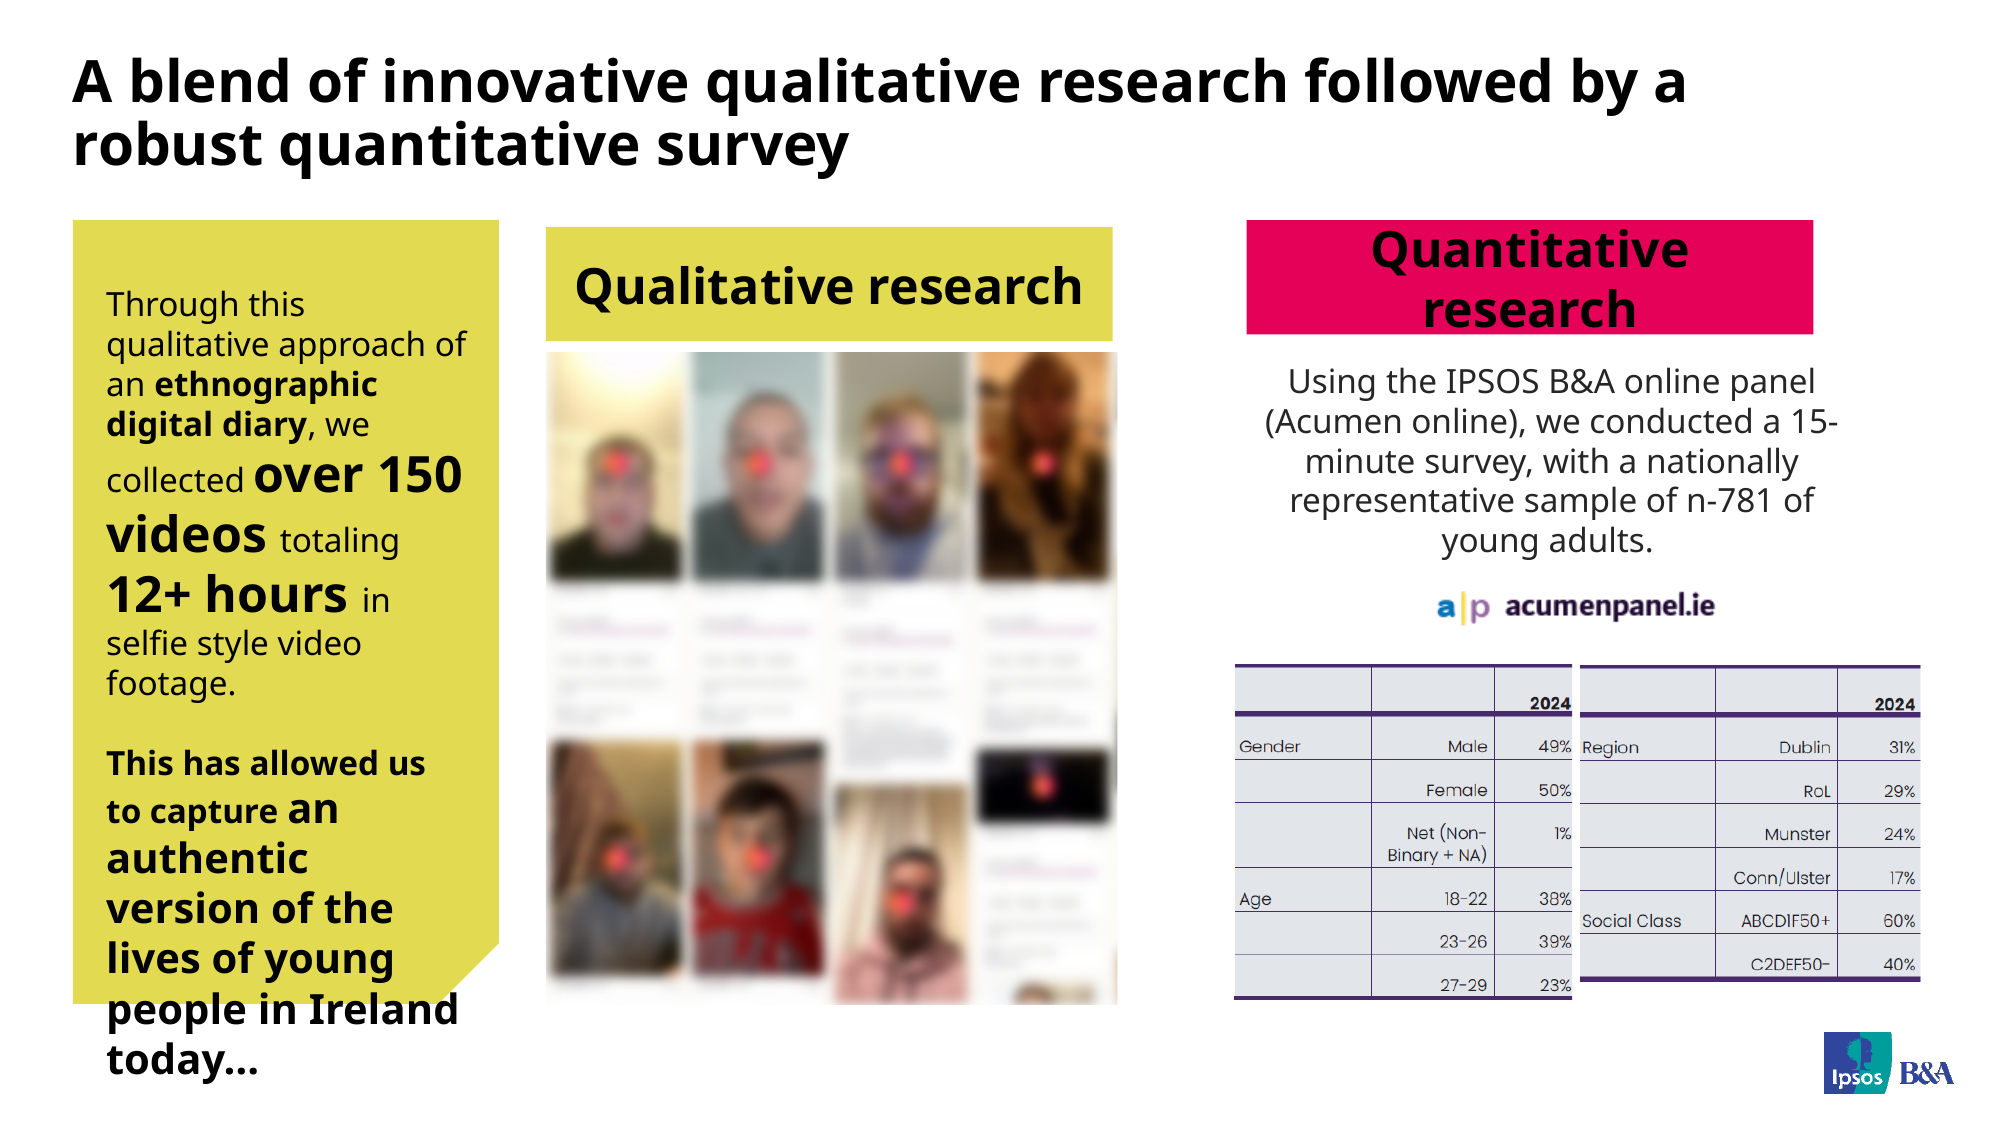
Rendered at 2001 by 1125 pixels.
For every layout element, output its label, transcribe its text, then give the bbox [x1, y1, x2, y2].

text_box Using the IPSOS B&A online panel (Acumen online), we conducted a 15-minute survey, with a nationally representative sample of n-781 of young adults. [1231, 352, 1873, 567]
picture [1824, 1032, 1954, 1094]
text_box Qualitative research [545, 226, 1114, 342]
picture [1432, 570, 1745, 638]
text_box Through this qualitative approach of an ethnographic digital diary, we collected over 150 videos totaling 12+ hours in selfie style video footage. This has allowed us to capture an authentic version of the lives of young people in Ireland today… [91, 235, 484, 1090]
text_box [71, 218, 500, 1005]
picture [545, 352, 1118, 1005]
text_box Quantitative research [1246, 219, 1814, 335]
title A blend of innovative qualitative research followed by a robust quantitative survey [72, 52, 1873, 170]
picture [1231, 660, 1928, 1005]
